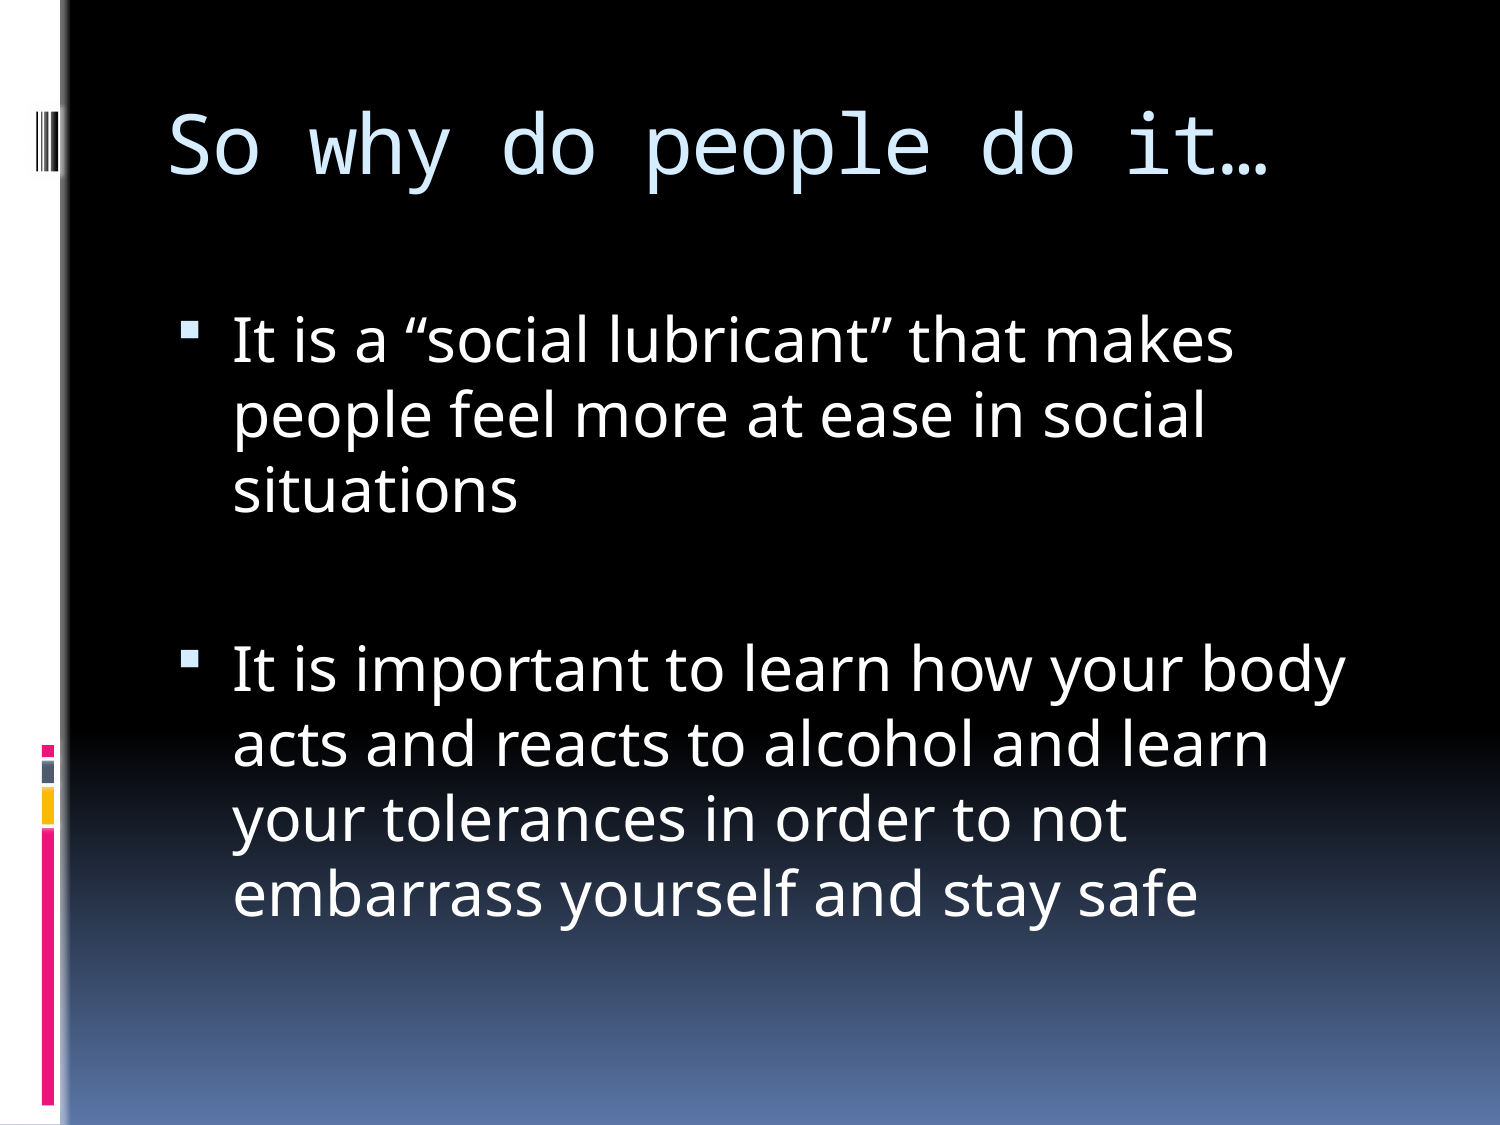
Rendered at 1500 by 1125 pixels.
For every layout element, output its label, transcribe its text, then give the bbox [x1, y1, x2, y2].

title So why do people do it… [150, 83, 1425, 234]
list It is a “social lubricant” that makes people feel more at ease in social situations It is important to learn how your body acts and reacts to alcohol and learn your tolerances in order to not embarrass yourself and stay safe [150, 292, 1425, 1043]
